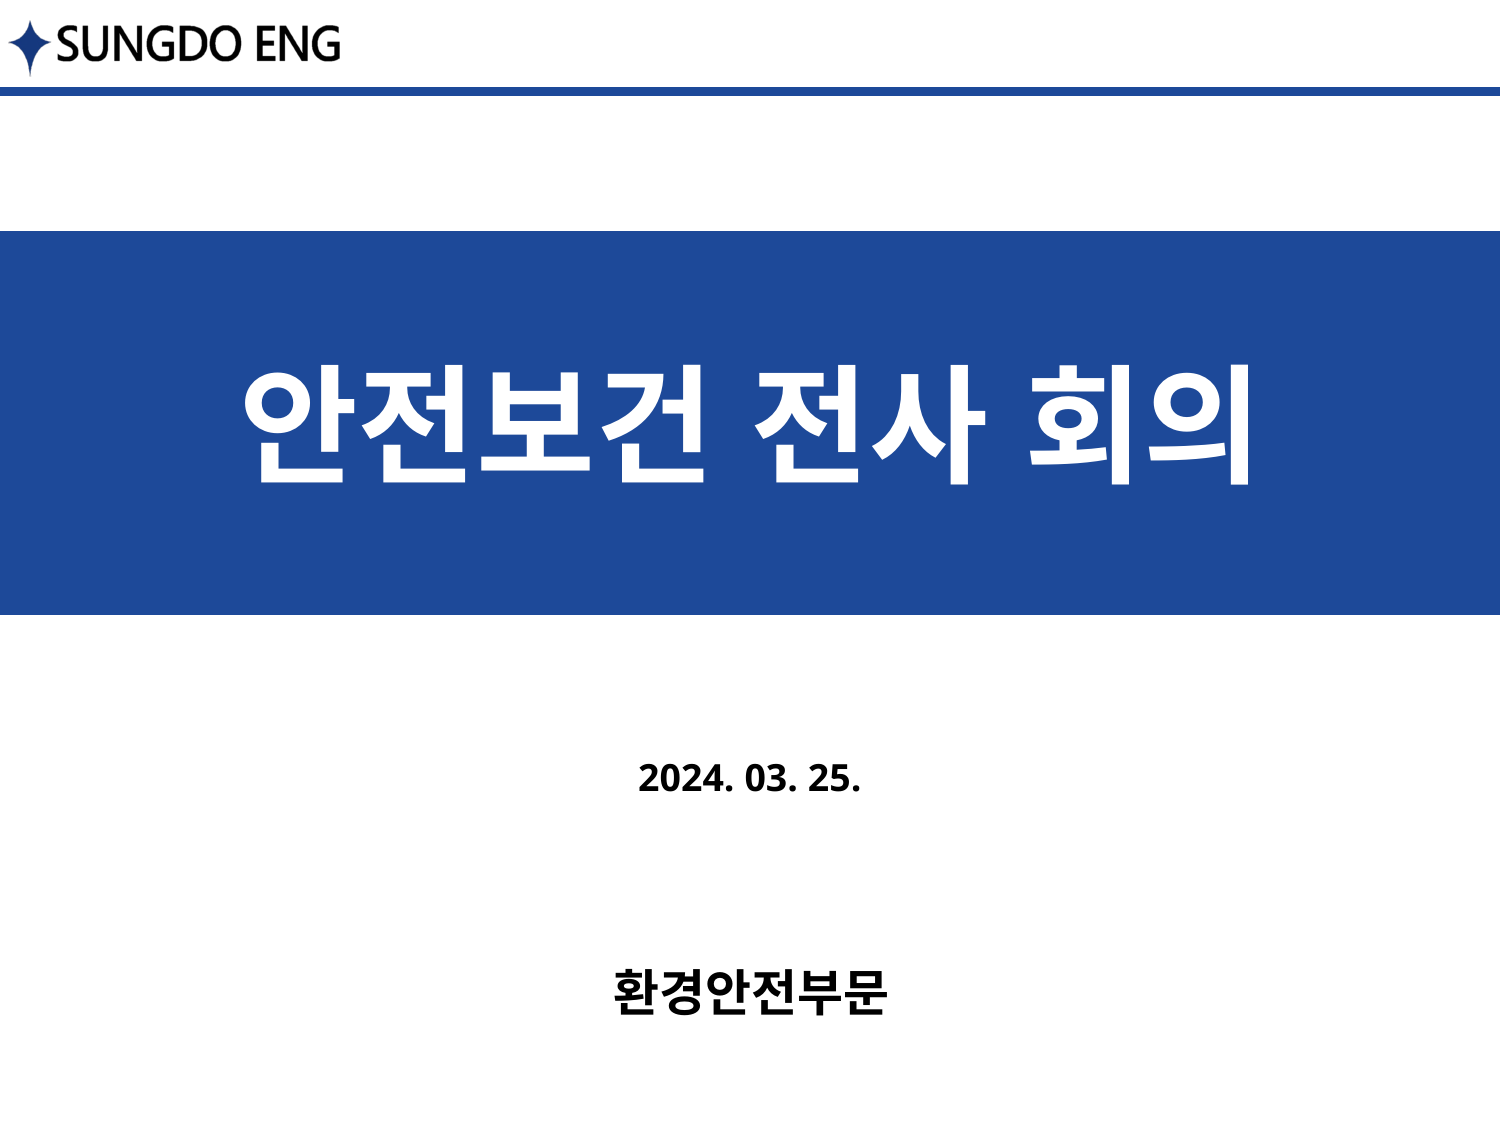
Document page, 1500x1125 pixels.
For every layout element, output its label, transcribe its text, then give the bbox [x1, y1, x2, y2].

text_box 2024. 03. 25. [600, 746, 900, 807]
picture [5, 15, 343, 81]
